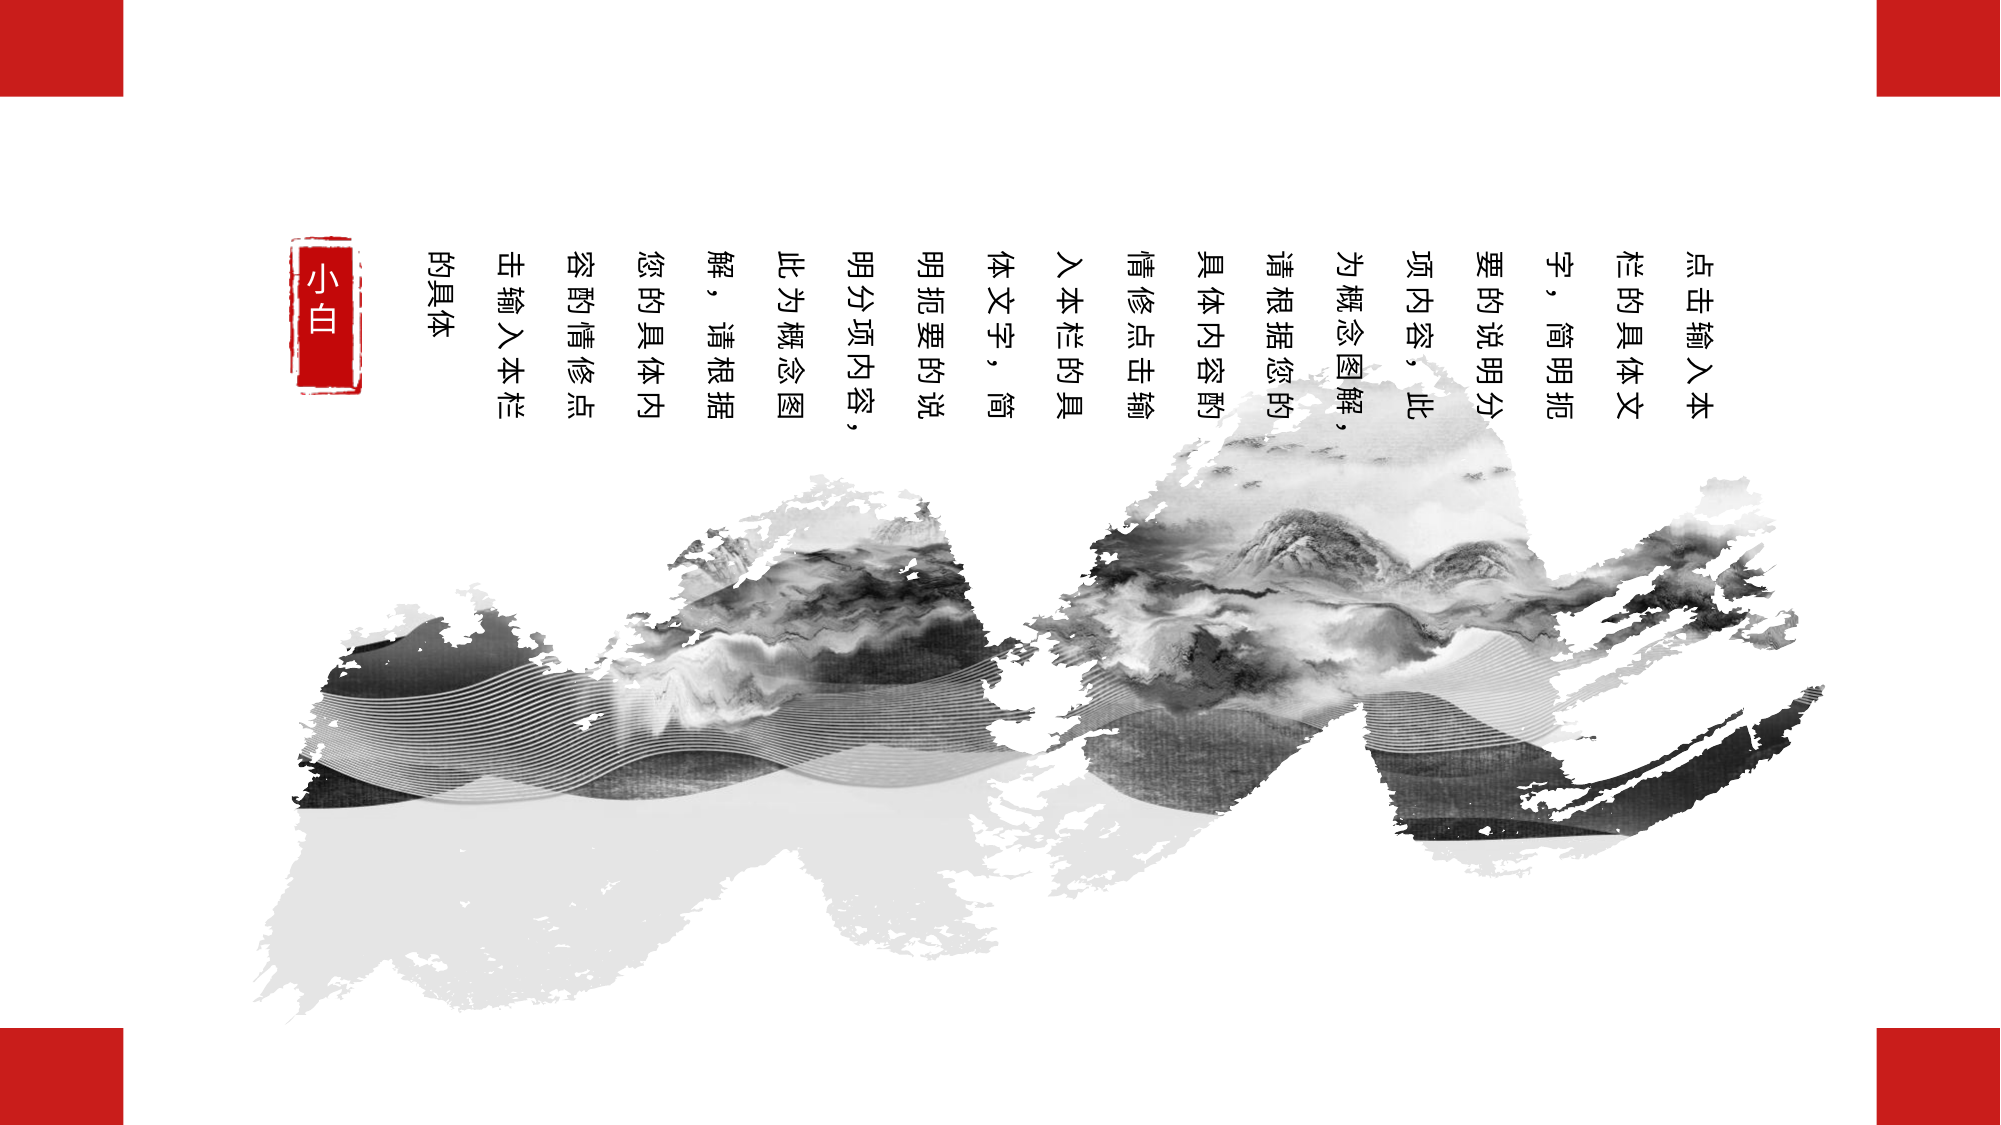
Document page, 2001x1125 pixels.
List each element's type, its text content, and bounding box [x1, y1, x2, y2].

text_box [289, 236, 362, 395]
text_box 点击输入本栏的具体文字，简明扼要的说明分项内容，此为概念图解，请根据您的具体内容酌情修点击输入本栏的具体文字，简明扼要的说明分项内容，此为概念图解，请根据您的具体内容酌情修点击输入本栏的具体 [316, 236, 1761, 436]
text_box [252, 436, 1826, 1025]
